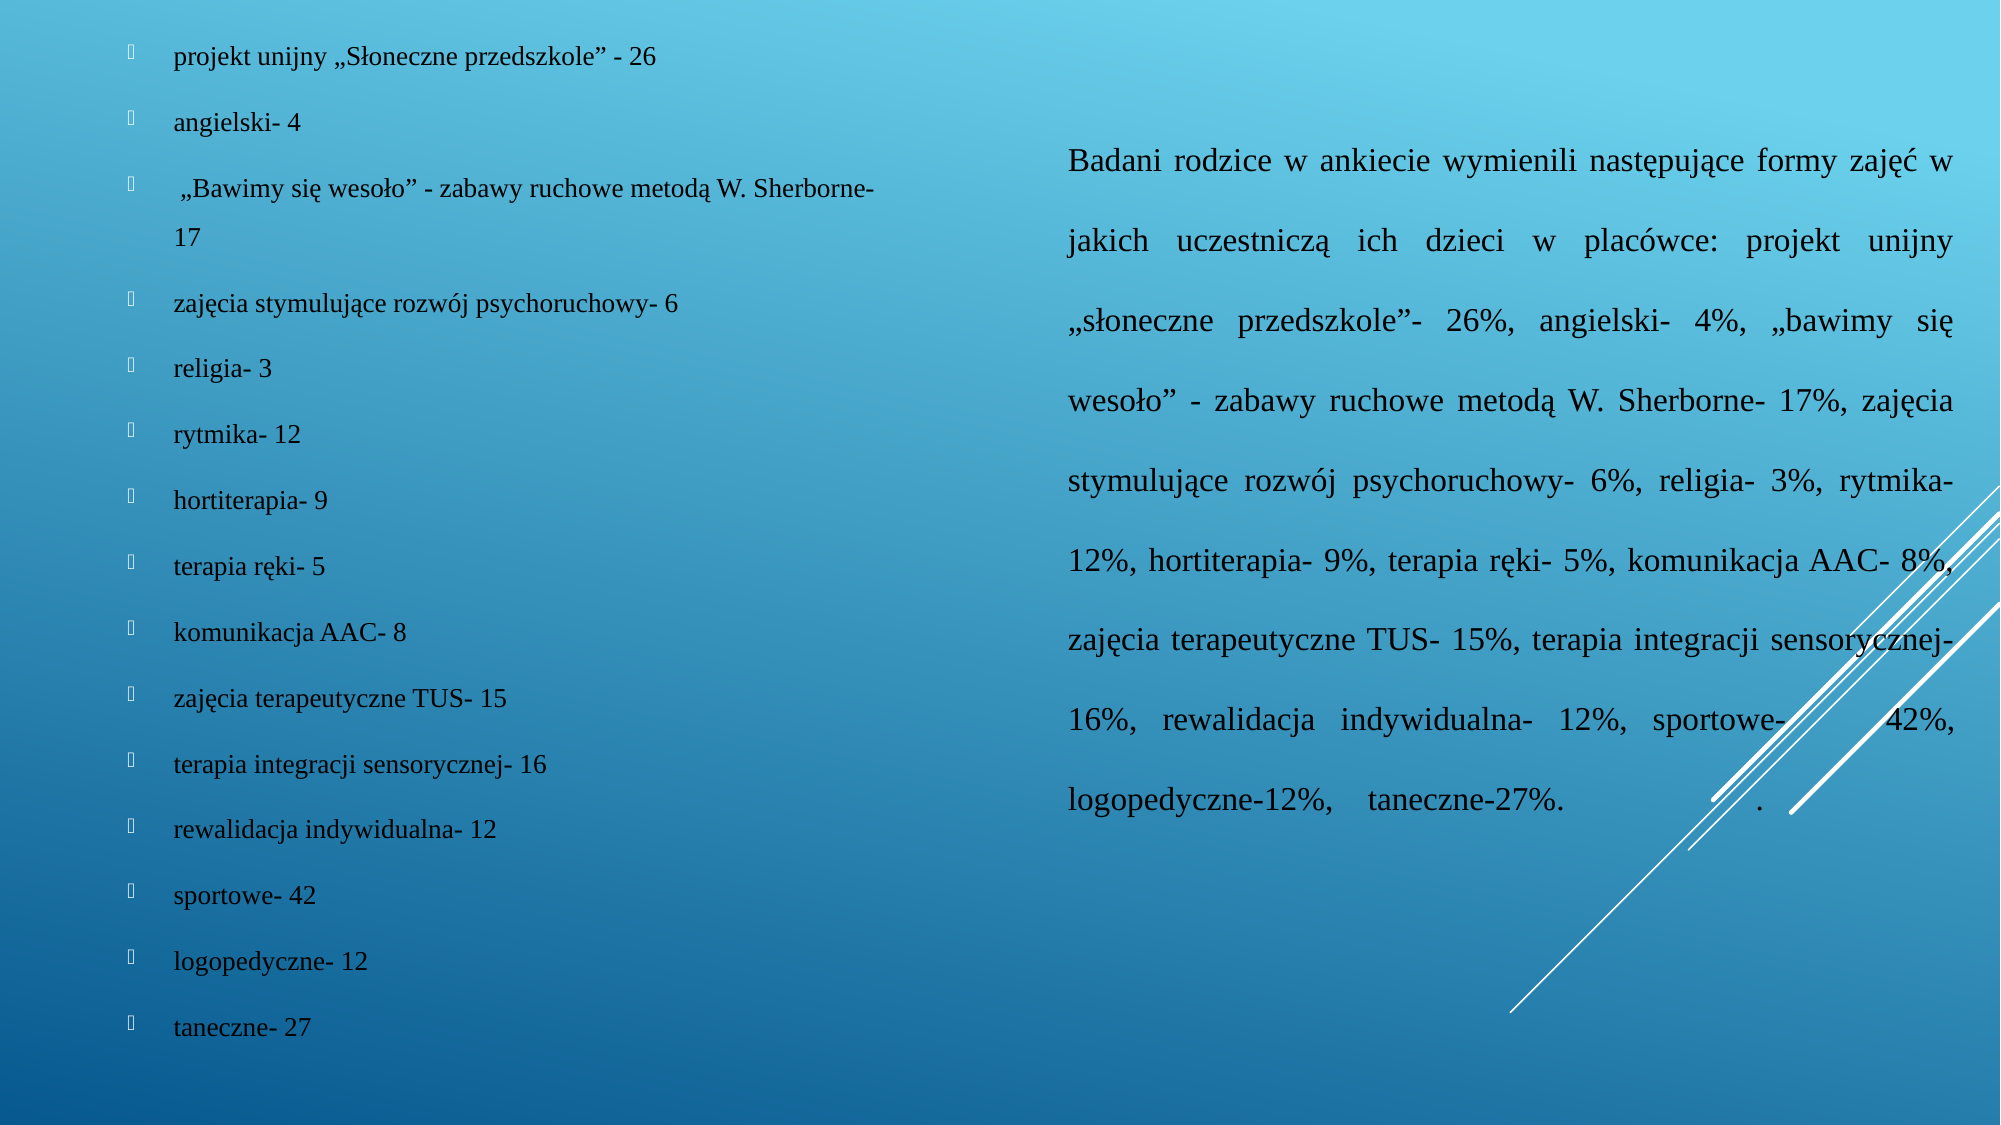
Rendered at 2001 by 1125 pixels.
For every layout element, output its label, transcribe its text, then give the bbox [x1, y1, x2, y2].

title Badani rodzice w ankiecie wymienili następujące formy zajęć w jakich uczestniczą ich dzieci w placówce: projekt unijny „słoneczne przedszkole”- 26%, angielski- 4%, „bawimy się wesoło” - zabawy ruchowe metodą W. Sherborne- 17%, zajęcia stymulujące rozwój psychoruchowy- 6%, religia- 3%, rytmika- 12%, hortiterapia- 9%, terapia ręki- 5%, komunikacja AAC- 8%, zajęcia terapeutyczne TUS- 15%, terapia integracji sensorycznej- 16%, rewalidacja indywidualna- 12%, sportowe- 42%, logopedyczne-12%, taneczne-27%. . [1052, 0, 1971, 1036]
list projekt unijny „Słoneczne przedszkole” - 26 angielski- 4 „Bawimy się wesoło” - zabawy ruchowe metodą W. Sherborne- 17 zajęcia stymulujące rozwój psychoruchowy- 6 religia- 3 rytmika- 12 hortiterapia- 9 terapia ręki- 5 komunikacja AAC- 8 zajęcia terapeutyczne TUS- 15 terapia integracji sensorycznej- 16 rewalidacja indywidualna- 12 sportowe- 42 logopedyczne- 12 taneczne- 27 [112, 14, 919, 1050]
